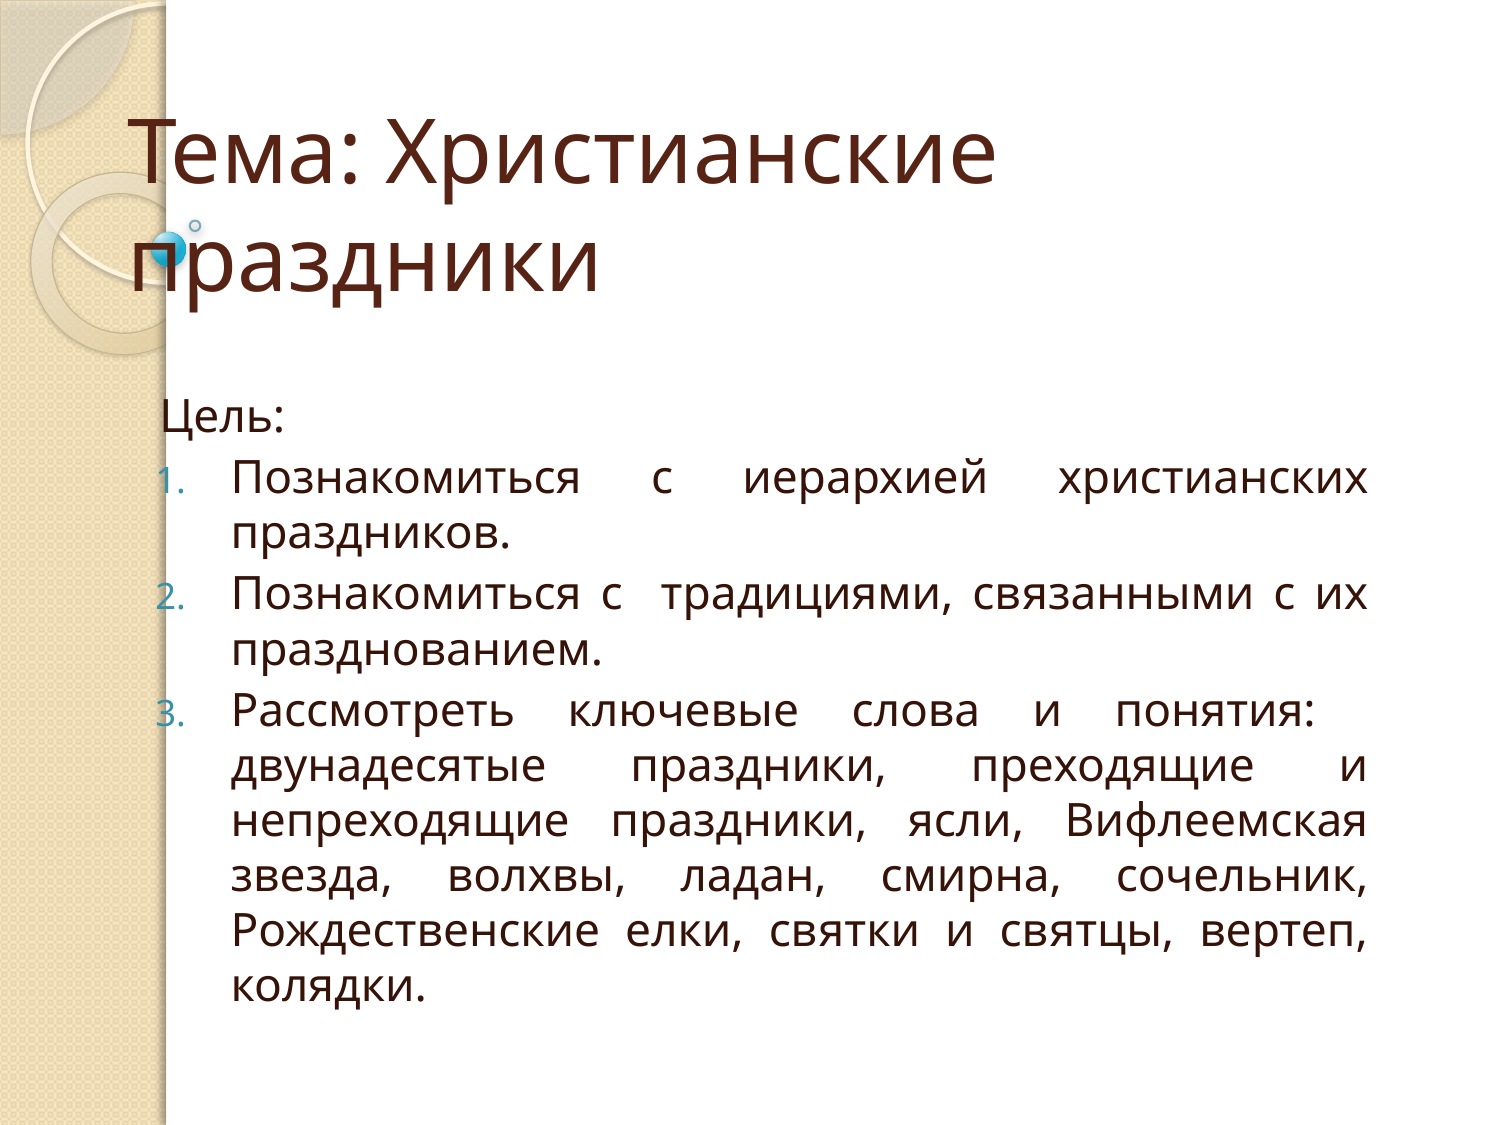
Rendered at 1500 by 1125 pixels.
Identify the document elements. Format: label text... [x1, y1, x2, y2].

title Тема: Христианские праздники [112, 82, 1388, 317]
subtitle Цель: Познакомиться с иерархией христианских праздников. Познакомиться с традициями, связанными с их празднованием. Рассмотреть ключевые слова и понятия: двунадесятые праздники, преходящие и непреходящие праздники, ясли, Вифлеемская звезда, волхвы, ладан, смирна, сочельник, Рождественские елки, святки и святцы, вертеп, колядки. [140, 386, 1383, 1125]
